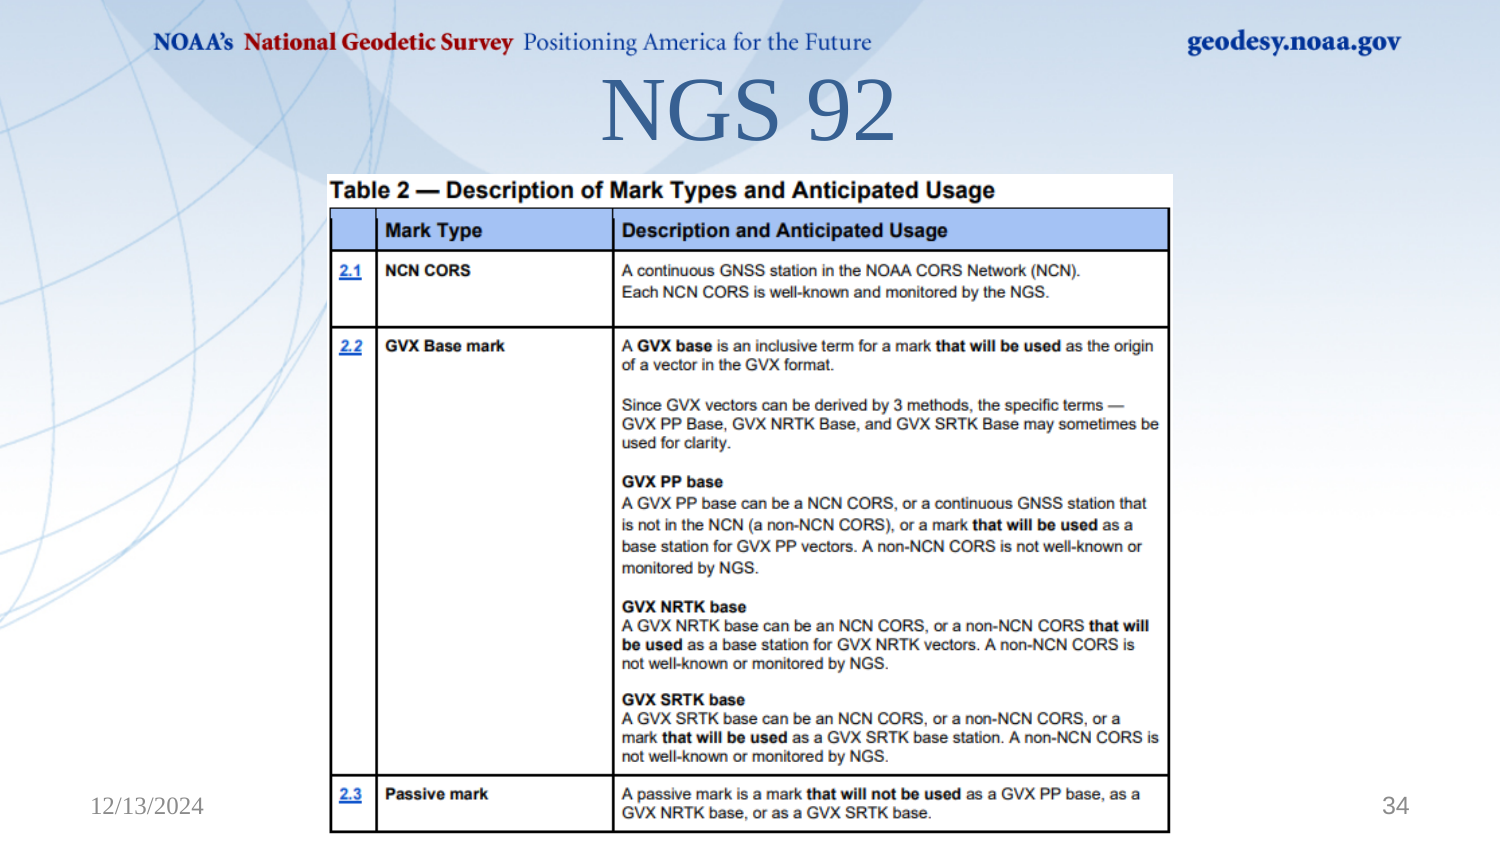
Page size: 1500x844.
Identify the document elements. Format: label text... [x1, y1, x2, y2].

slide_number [75, 782, 322, 827]
picture [0, 0, 1500, 844]
slide_number 34 [1177, 782, 1425, 827]
title NGS 92 [75, 33, 1425, 175]
